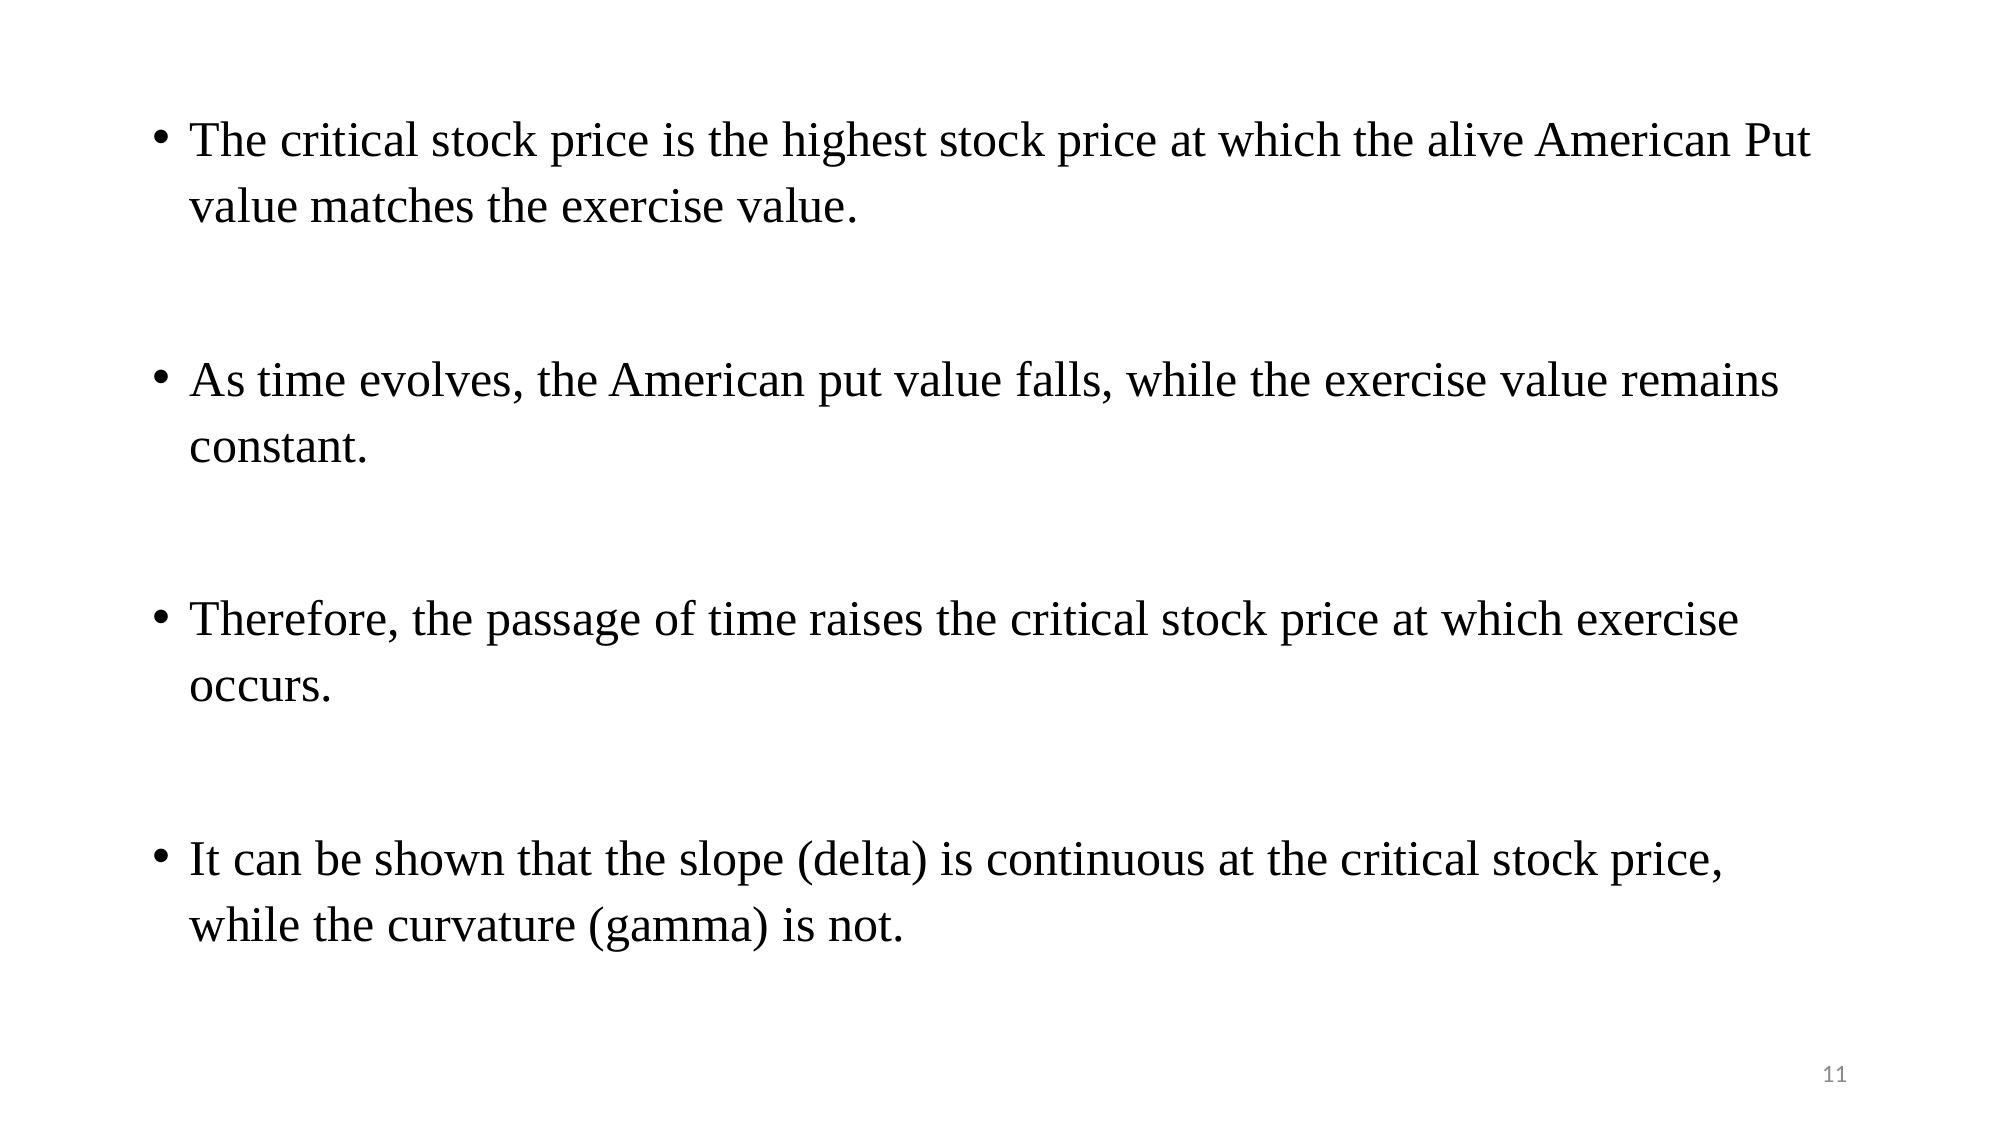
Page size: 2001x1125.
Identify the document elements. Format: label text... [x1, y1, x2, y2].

slide_number 11 [1412, 1042, 1863, 1103]
list The critical stock price is the highest stock price at which the alive American Put value matches the exercise value. As time evolves, the American put value falls, while the exercise value remains constant. Therefore, the passage of time raises the critical stock price at which exercise occurs. It can be shown that the slope (delta) is continuous at the critical stock price, while the curvature (gamma) is not. [137, 93, 1863, 1014]
